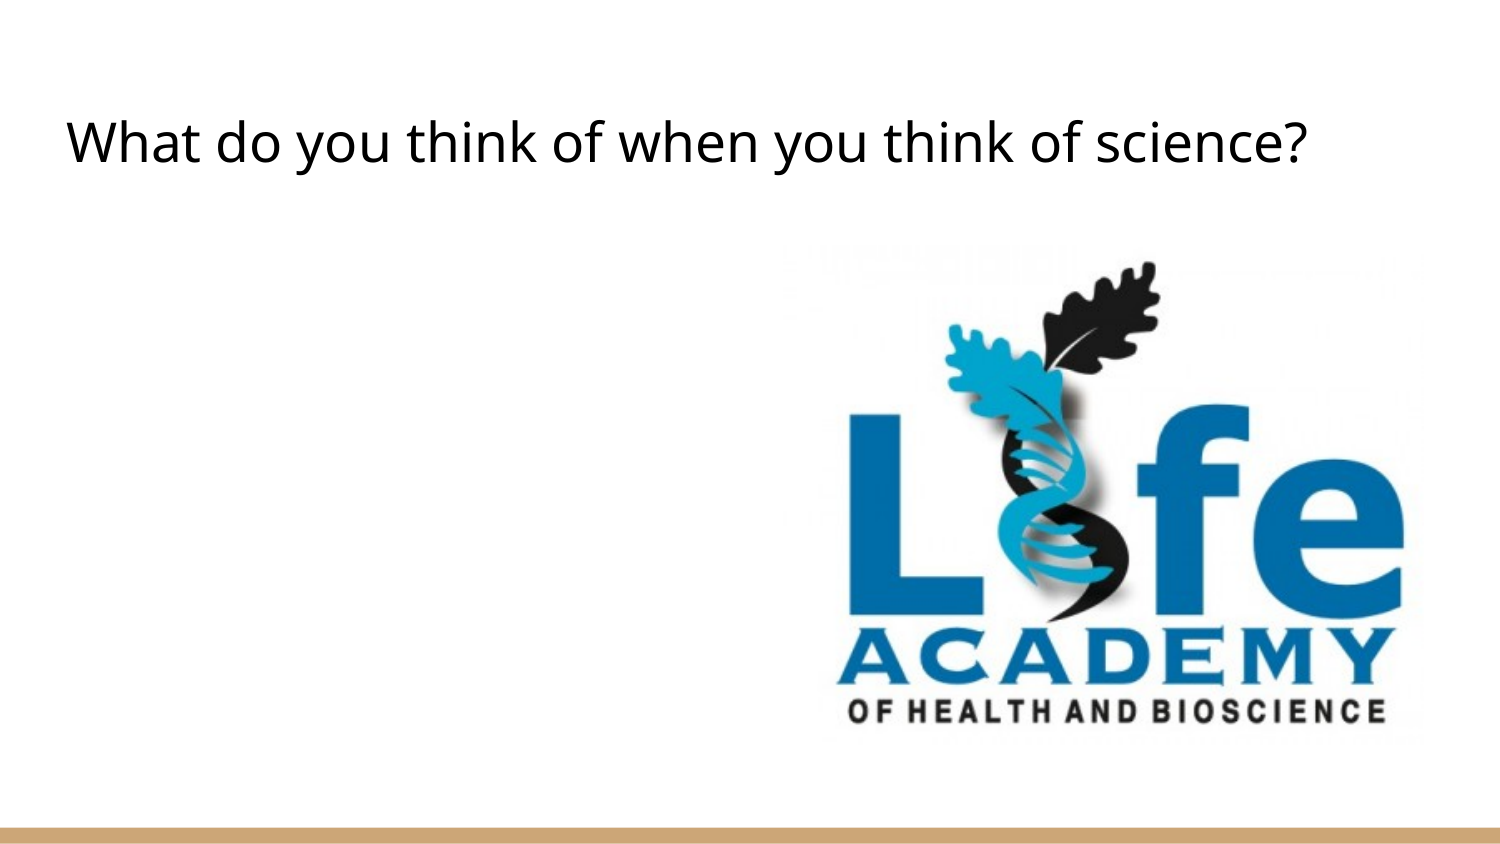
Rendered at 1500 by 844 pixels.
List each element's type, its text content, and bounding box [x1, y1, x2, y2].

picture [783, 244, 1425, 745]
title What do you think of when you think of science? [51, 51, 1449, 189]
